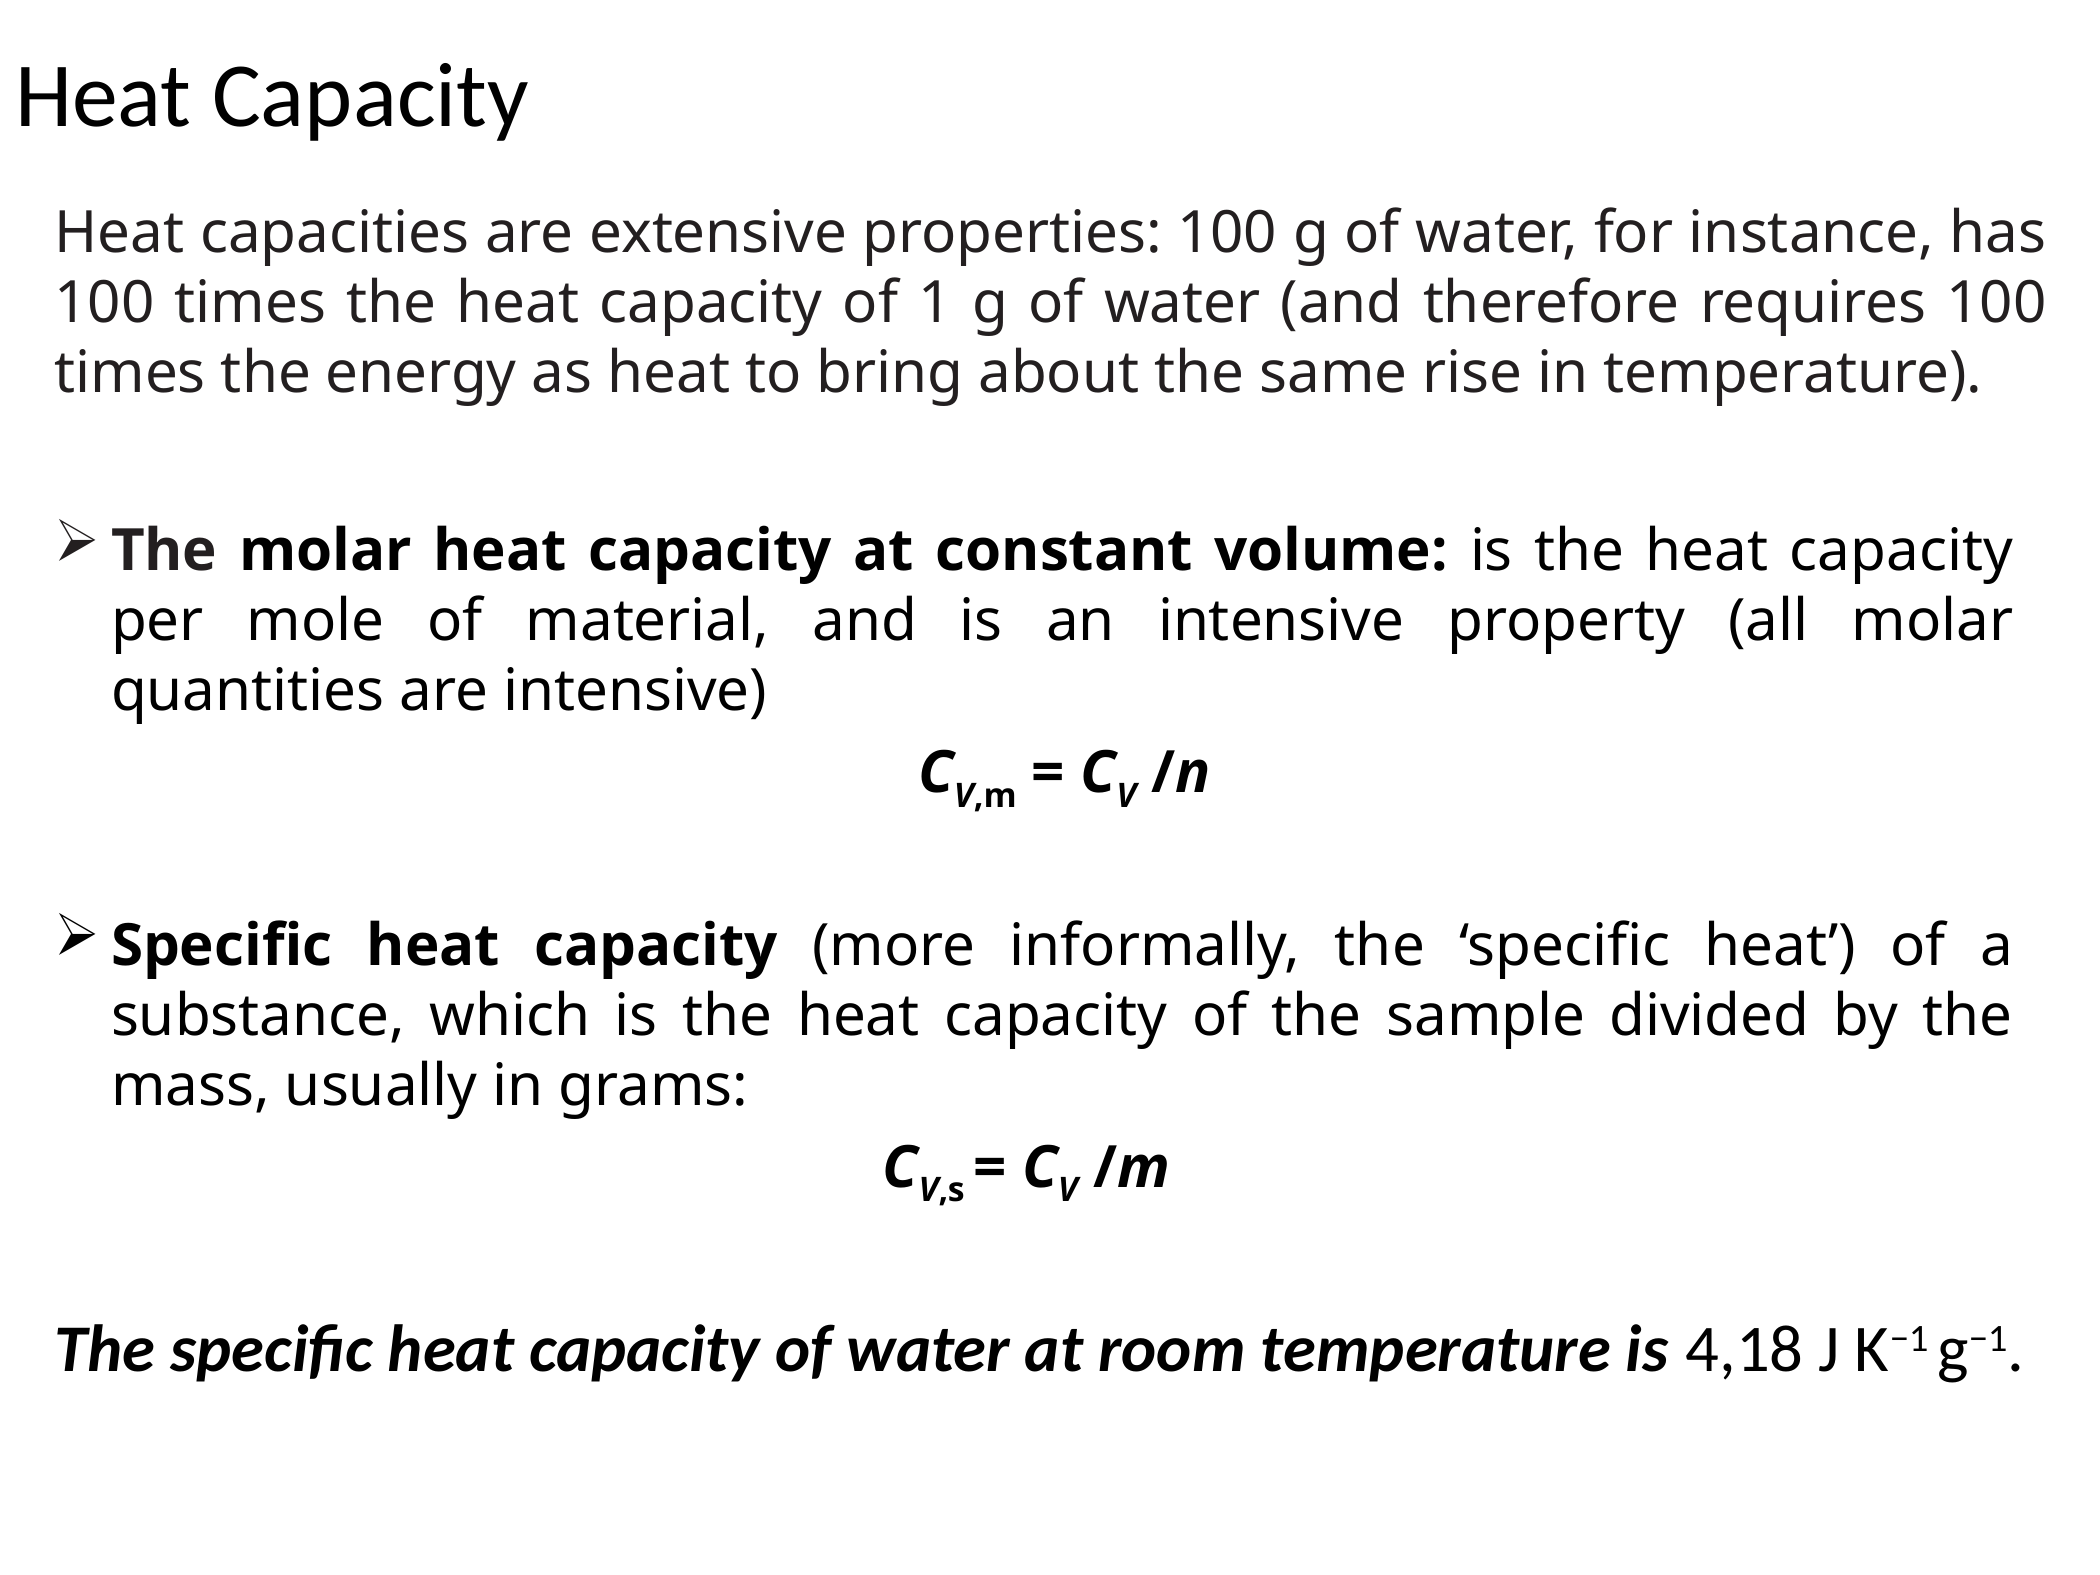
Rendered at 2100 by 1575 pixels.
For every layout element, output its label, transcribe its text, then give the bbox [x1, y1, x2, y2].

text_box Heat capacities are extensive properties: 100 g of water, for instance, has 100 times the heat capacity of 1 g of water (and therefore requires 100 times the energy as heat to bring about the same rise in temperature). [39, 186, 2062, 412]
list The molar heat capacity at constant volume: is the heat capacity per mole of material, and is an intensive property (all molar quantities are intensive) CV,m = CV /n Specific heat capacity (more informally, the ‘specific heat’) of a substance, which is the heat capacity of the sample divided by the mass, usually in grams: CV,s = CV /m [39, 504, 2029, 1254]
text_box The specific heat capacity of water at room temperature is 4,18 J K−1 g−1. [39, 1296, 2100, 1392]
title Heat Capacity [0, 8, 1890, 171]
